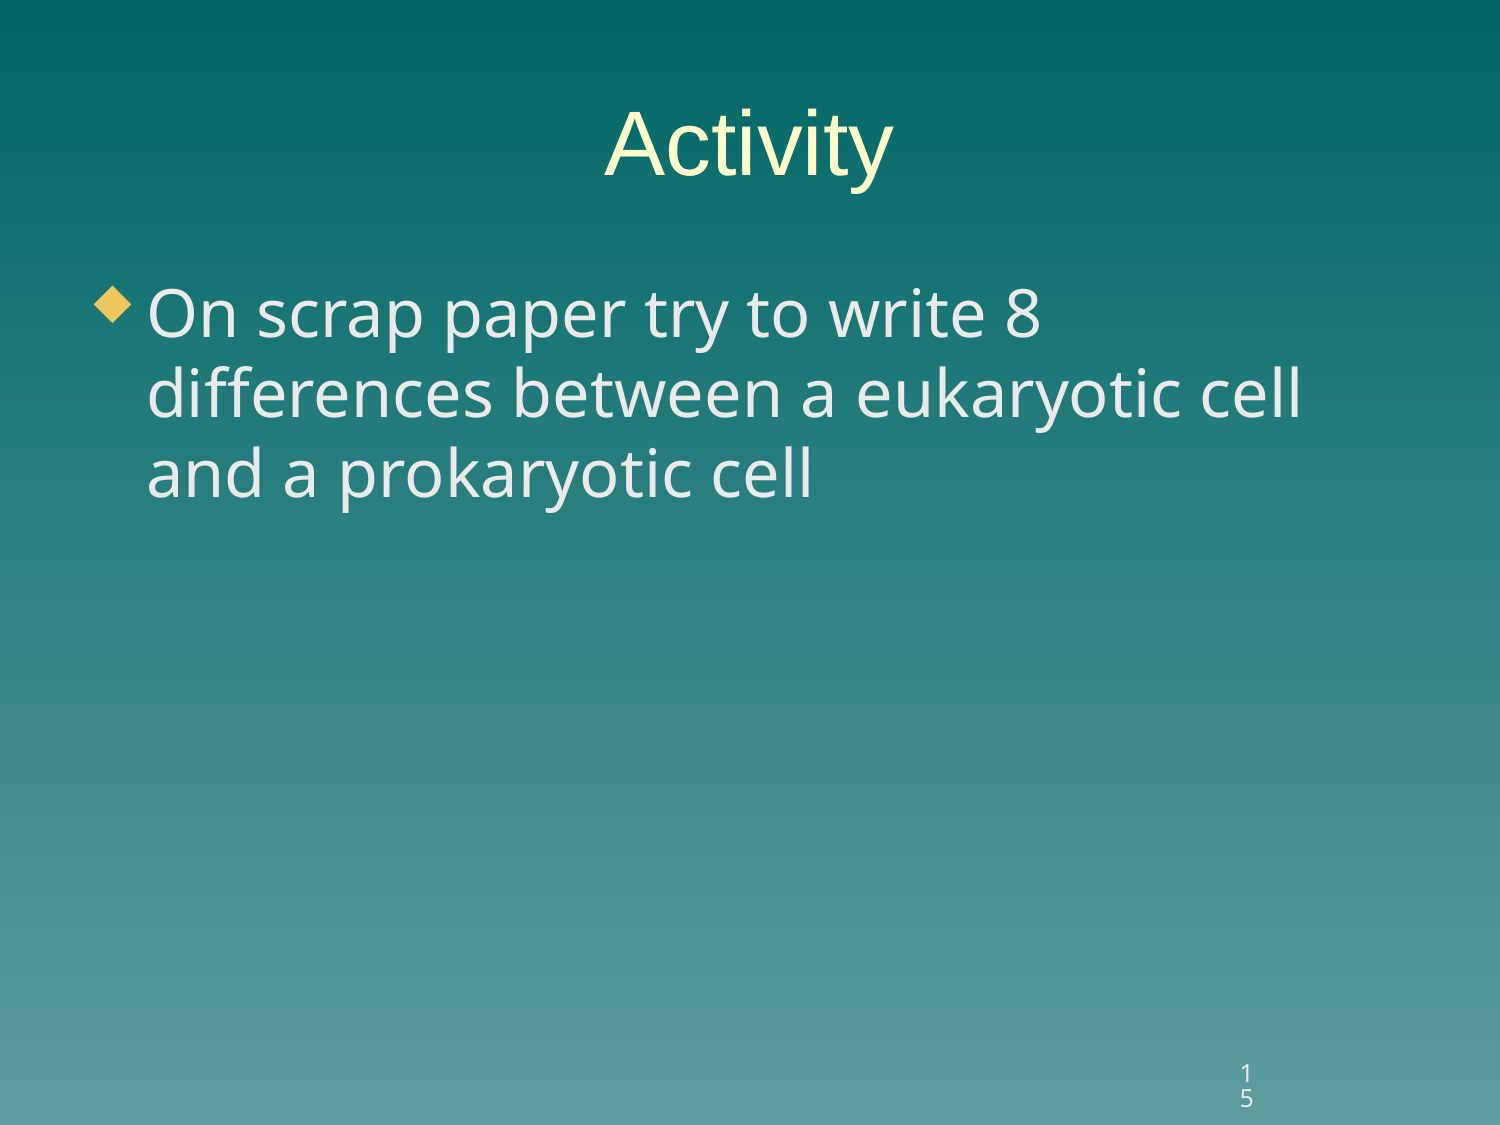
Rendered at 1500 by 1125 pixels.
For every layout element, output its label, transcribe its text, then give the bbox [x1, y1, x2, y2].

slide_number 15 [1224, 1051, 1276, 1100]
title Activity [75, 15, 1425, 262]
list On scrap paper try to write 8 differences between a eukaryotic cell and a prokaryotic cell [75, 262, 1425, 1125]
